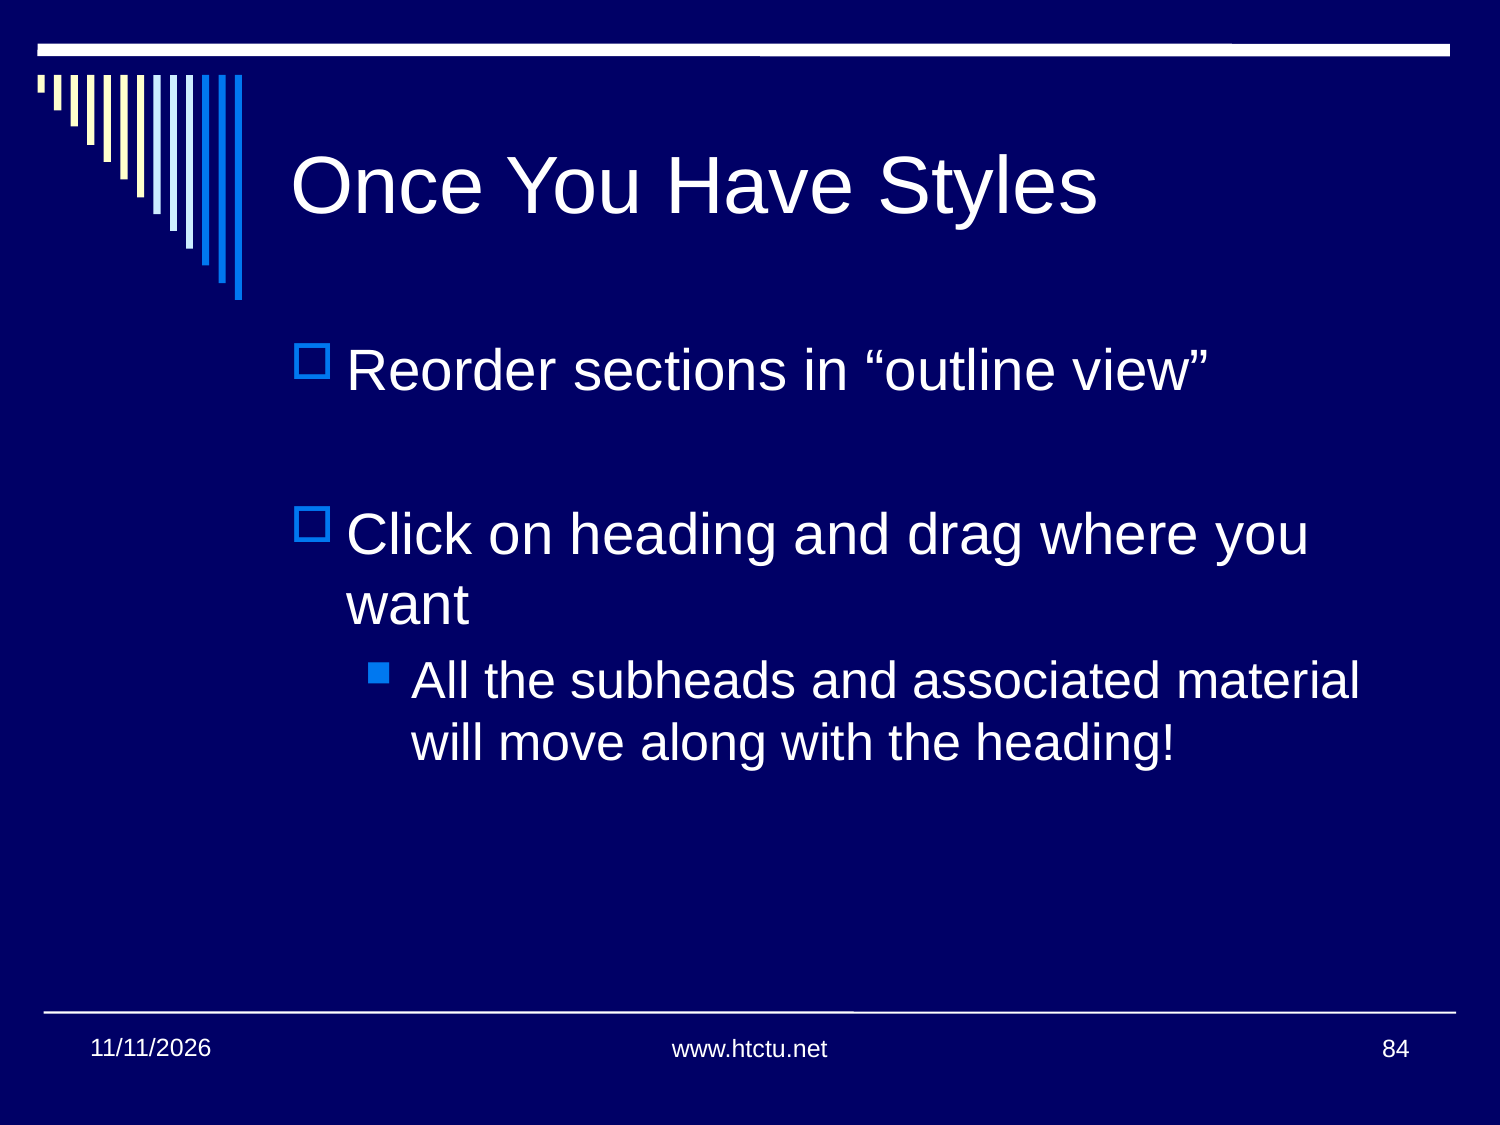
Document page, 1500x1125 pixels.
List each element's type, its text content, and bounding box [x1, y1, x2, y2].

title Once You Have Styles [274, 74, 1426, 288]
list Reorder sections in “outline view” Click on heading and drag where you want All the subheads and associated material will move along with the heading! [274, 324, 1426, 1001]
footer www.htctu.net [512, 1024, 988, 1101]
slide_number 84 [1074, 1024, 1426, 1101]
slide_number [74, 1024, 426, 1103]
